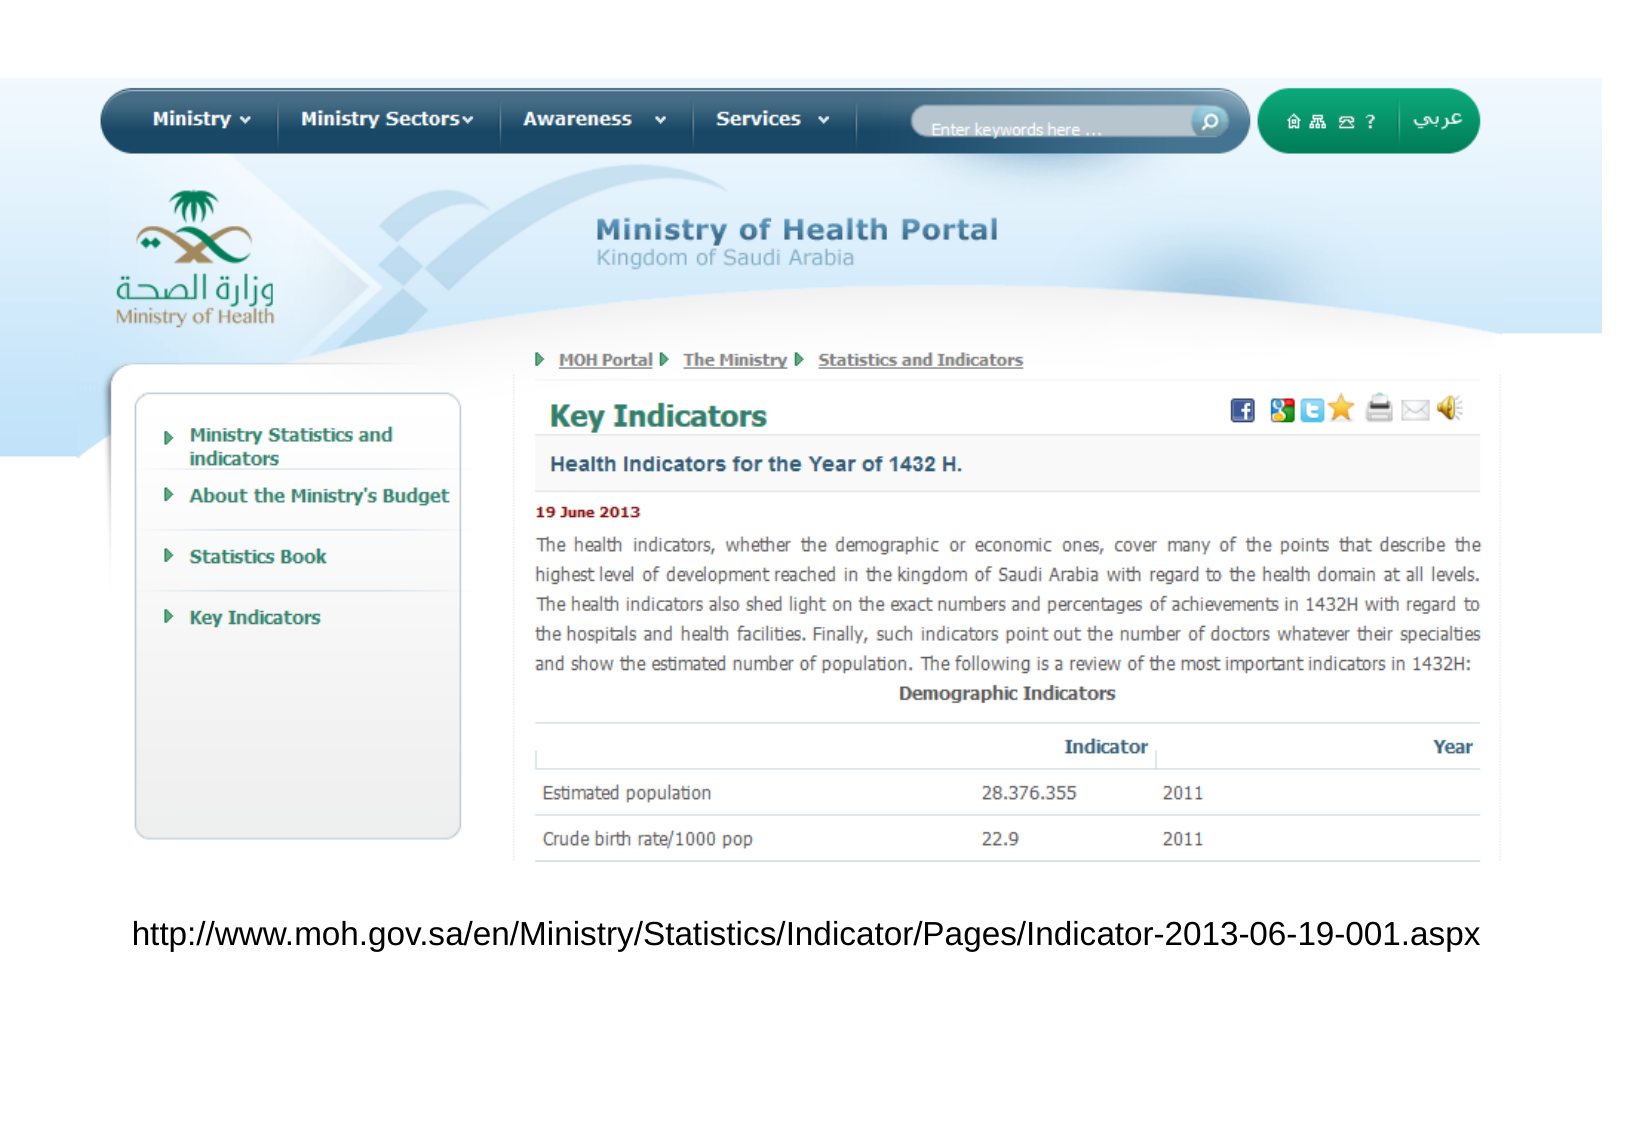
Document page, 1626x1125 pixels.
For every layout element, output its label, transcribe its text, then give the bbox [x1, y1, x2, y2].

picture [0, 78, 1602, 862]
text_box http://www.moh.gov.sa/en/Ministry/Statistics/Indicator/Pages/Indicator-2013-06-19-001.aspx [117, 904, 1595, 960]
